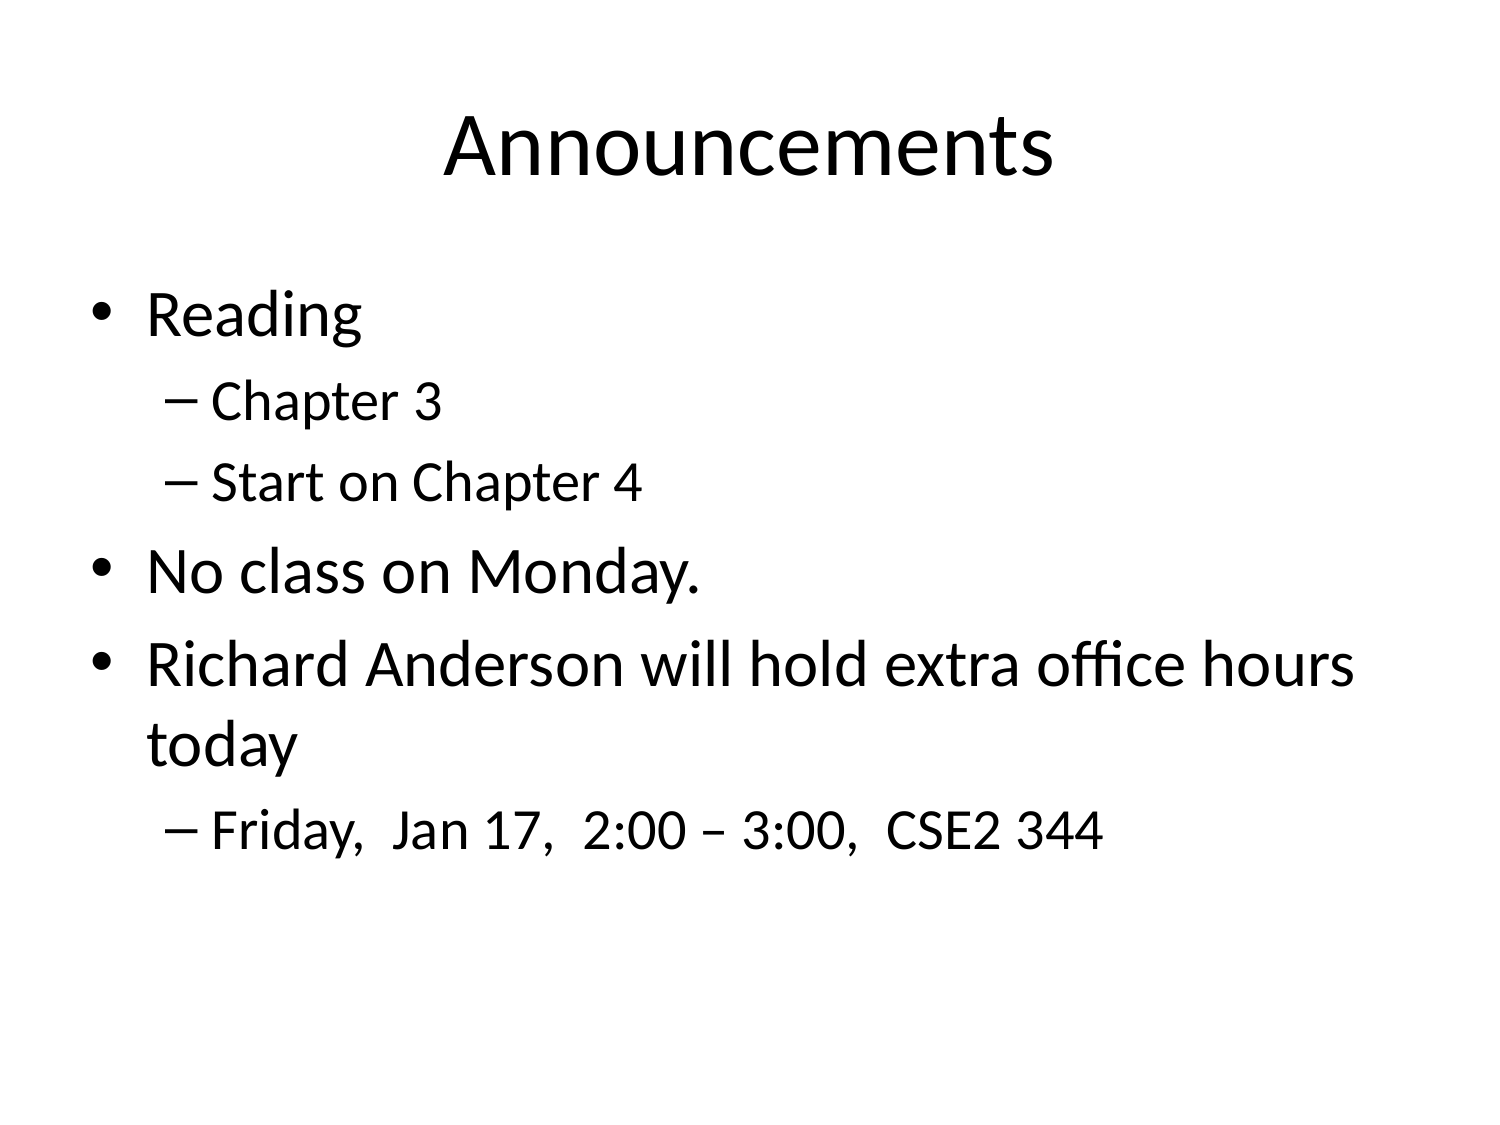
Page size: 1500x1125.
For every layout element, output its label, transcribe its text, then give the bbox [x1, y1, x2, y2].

list Reading Chapter 3 Start on Chapter 4 No class on Monday. Richard Anderson will hold extra office hours today Friday, Jan 17, 2:00 – 3:00, CSE2 344 [75, 262, 1425, 1005]
title Announcements [75, 45, 1425, 233]
